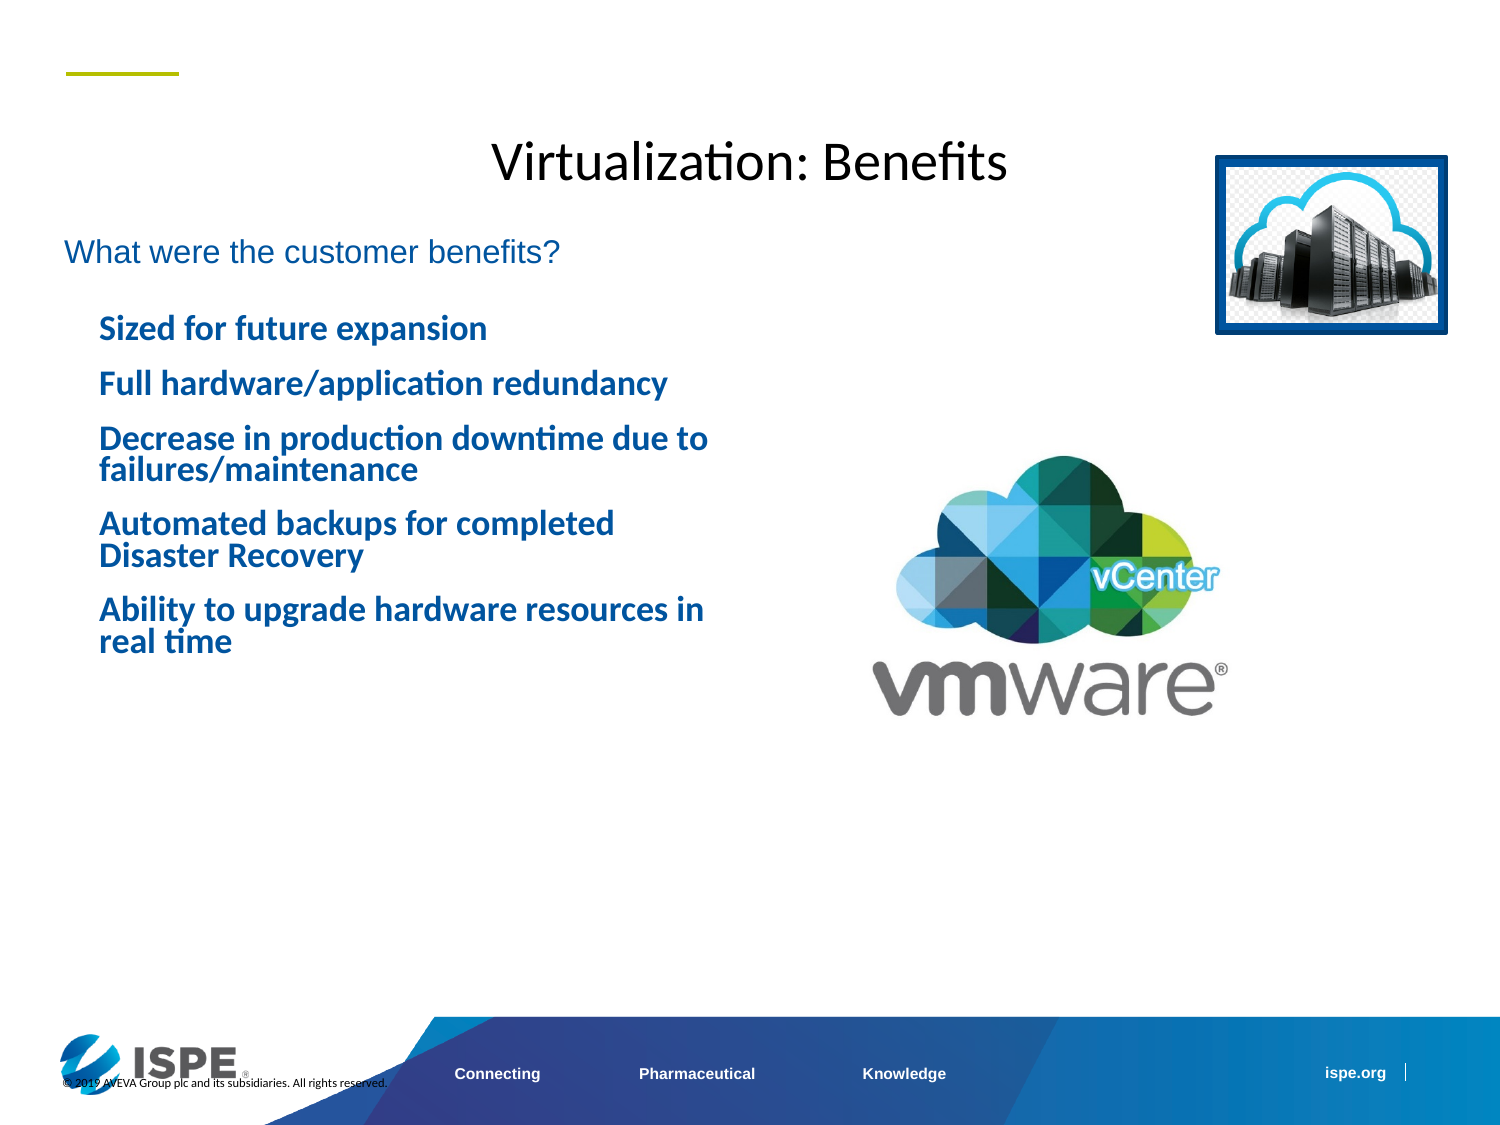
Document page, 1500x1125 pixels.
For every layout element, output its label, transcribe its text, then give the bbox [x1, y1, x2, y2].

title Virtualization: Benefits [62, 96, 1439, 229]
list Sized for future expansion Full hardware/application redundancy Decrease in production downtime due to failures/maintenance Automated backups for completed Disaster Recovery Ability to upgrade hardware resources in real time [62, 316, 721, 1001]
list What were the customer benefits? [62, 233, 1221, 287]
footer © 2019 AVEVA Group plc and its subsidiaries. All rights reserved. [62, 1074, 946, 1105]
picture [0, 0, 1500, 1125]
text_box [1215, 155, 1448, 335]
